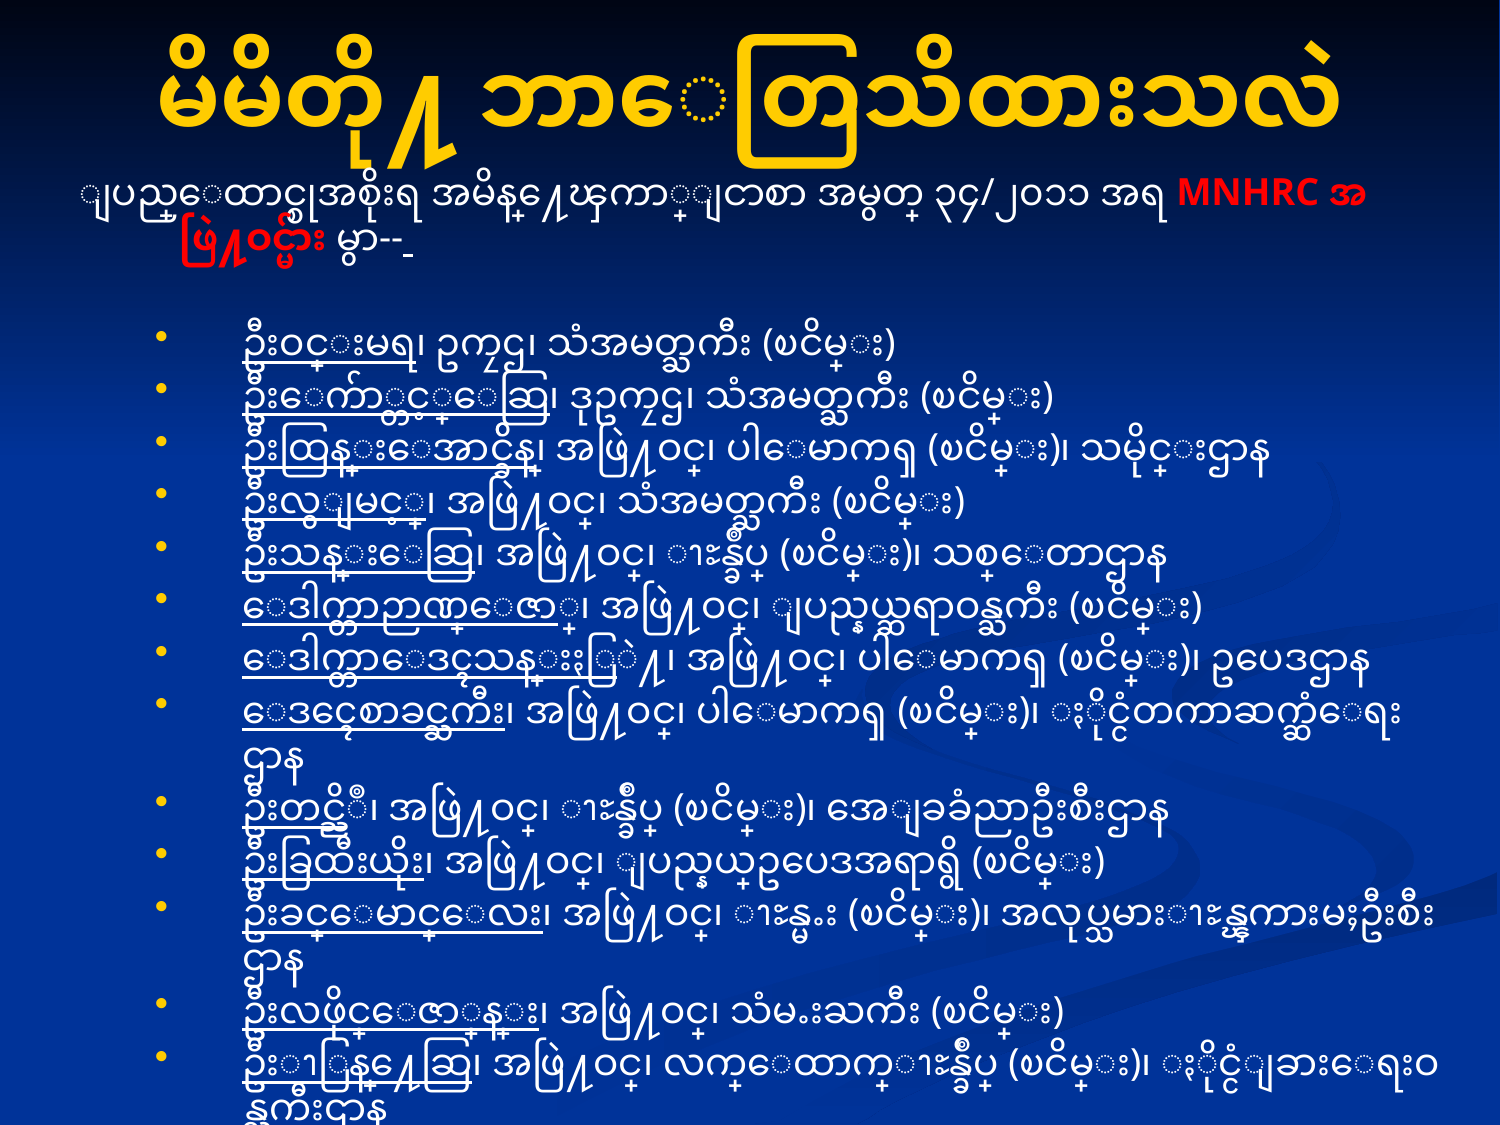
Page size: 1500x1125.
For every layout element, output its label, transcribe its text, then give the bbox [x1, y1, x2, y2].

list ျပည္ေထာင္စုအစိုးရ အမိန္႔ေၾကာ္ျငာစာ အမွတ္ ၃၄/၂၀၁၁ အရ MNHRC အဖြဲ႔ဝင္မ်ား မွာ-- ဦးဝင္းမရ၊ ဥကၠဌ၊ သံအမတ္ႀကီး (ၿငိမ္း) ဦးေက်ာ္တင့္ေဆြ၊ ဒုဥကၠဌ၊ သံအမတ္ႀကီး (ၿငိမ္း) ဦးထြန္းေအာင္ခ်ိန္၊ အဖြဲ႔ဝင္၊ ပါေမာကၡ (ၿငိမ္း)၊ သမိုင္းဌာန ဦးလွျမင့္၊ အဖြဲ႔ဝင္၊ သံအမတ္ႀကီး (ၿငိမ္း) ဦးသန္းေဆြ၊ အဖြဲ႔ဝင္၊ ၫႊန္ခ်ဳပ္ (ၿငိမ္း)၊ သစ္ေတာဌာန ေဒါက္တာဉာဏ္ေဇာ္၊ အဖြဲ႔ဝင္၊ ျပည္နယ္ဆရာဝန္ႀကီး (ၿငိမ္း) ေဒါက္တာေဒၚသန္းႏြဲ႔၊ အဖြဲ႔ဝင္၊ ပါေမာကၡ (ၿငိမ္း)၊ ဥပေဒဌာန ေဒၚေစာခင္ႀကီး၊ အဖြဲ႔ဝင္၊ ပါေမာကၡ (ၿငိမ္း)၊ ႏိုင္ငံတကာဆက္ဆံေရးဌာန ဦးတင္ညိဳ၊ အဖြဲ႔ဝင္၊ ၫႊန္ခ်ဳပ္ (ၿငိမ္း)၊ အေျခခံညာဦးစီးဌာန ဦးခြထီးယိုး၊ အဖြဲ႔ဝင္၊ ျပည္နယ္ဥပေဒအရာရွိ (ၿငိမ္း) ဦးခင္ေမာင္ေလး၊ အဖြဲ႔ဝင္၊ ၫႊန္မႉး (ၿငိမ္း)၊ အလုပ္သမားၫႊန္ၾကားမႈဦးစီးဌာန ဦးလဖိုင္ေဇာ္ဂြန္း၊ အဖြဲ႔ဝင္၊ သံမႉးႀကီး (ၿငိမ္း) ဦးၫြန္႔ေဆြ၊ အဖြဲ႔ဝင္၊ လက္ေထာက္ၫႊန္ခ်ဳပ္ (ၿငိမ္း)၊ ႏိုင္ငံျခားေရးဝန္ႀကီးဌာန ေဒၚစန္းစန္း၊ အဖြဲ႔ဝင္၊ ၫႊန္မႉး (ၿငိမ္း)၊ အလုပ္သမားၫႊန္ၾကားမႈဦးစီးဌာန ဦးစစ္ၿမိဳင္၊ အတြင္းေရးမႉး၊ ၫႊန္ခ်ဳပ္ (ၿငိမ္း)၊ လူမႈဝန္ထမ္းဦးစီးဌာန [64, 160, 1461, 1125]
title မိမိတို႔ ဘာေတြသိထားသလဲ [75, 0, 1425, 160]
